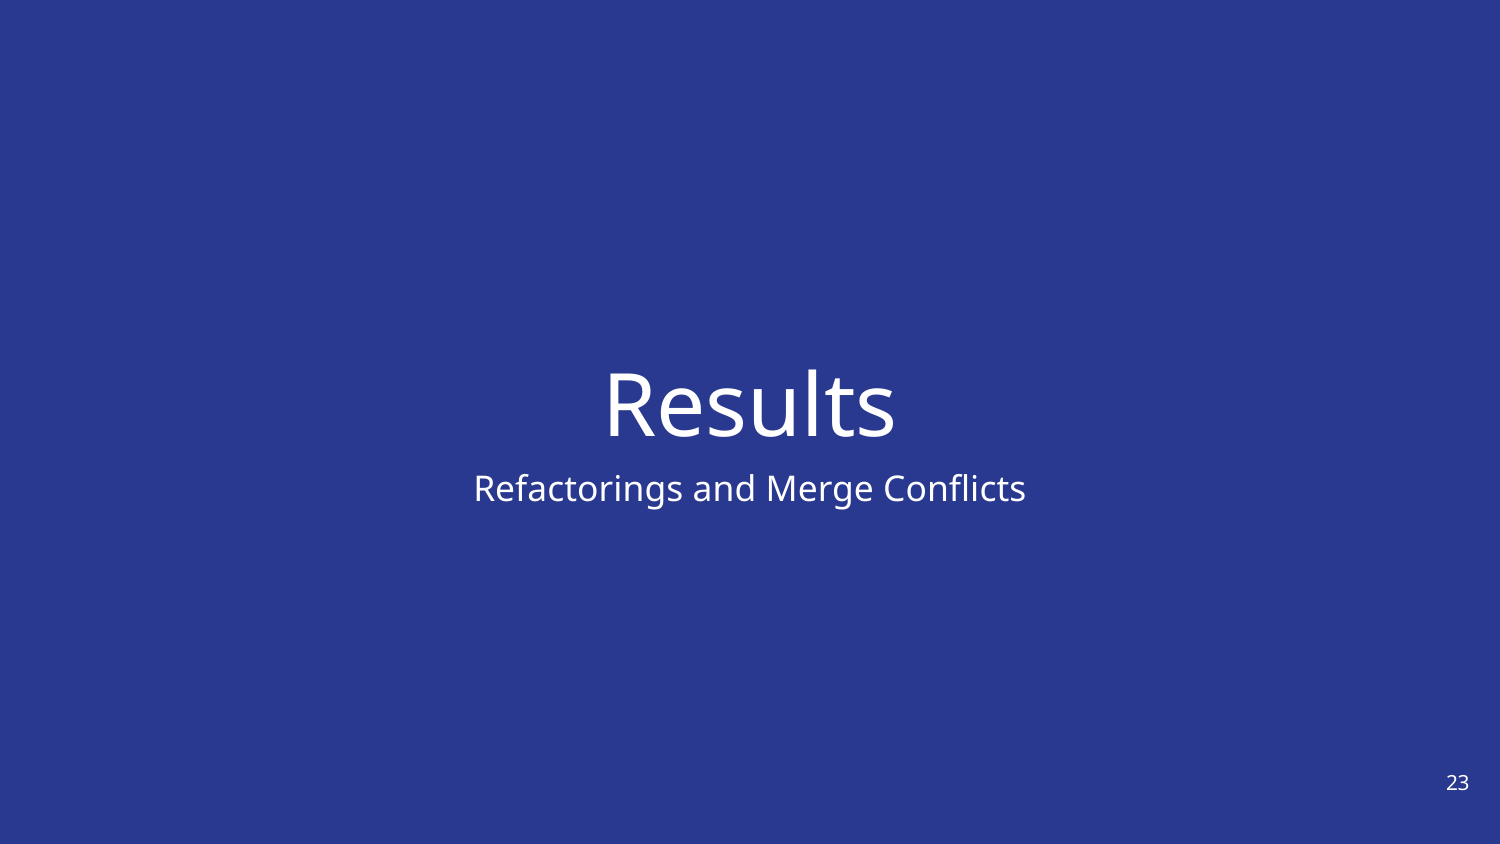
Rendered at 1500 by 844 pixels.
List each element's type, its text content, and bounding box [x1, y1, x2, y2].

title Results [75, 331, 1425, 471]
text_box Refactorings and Merge Conflicts [465, 458, 1034, 517]
slide_number 23 [1428, 755, 1485, 812]
